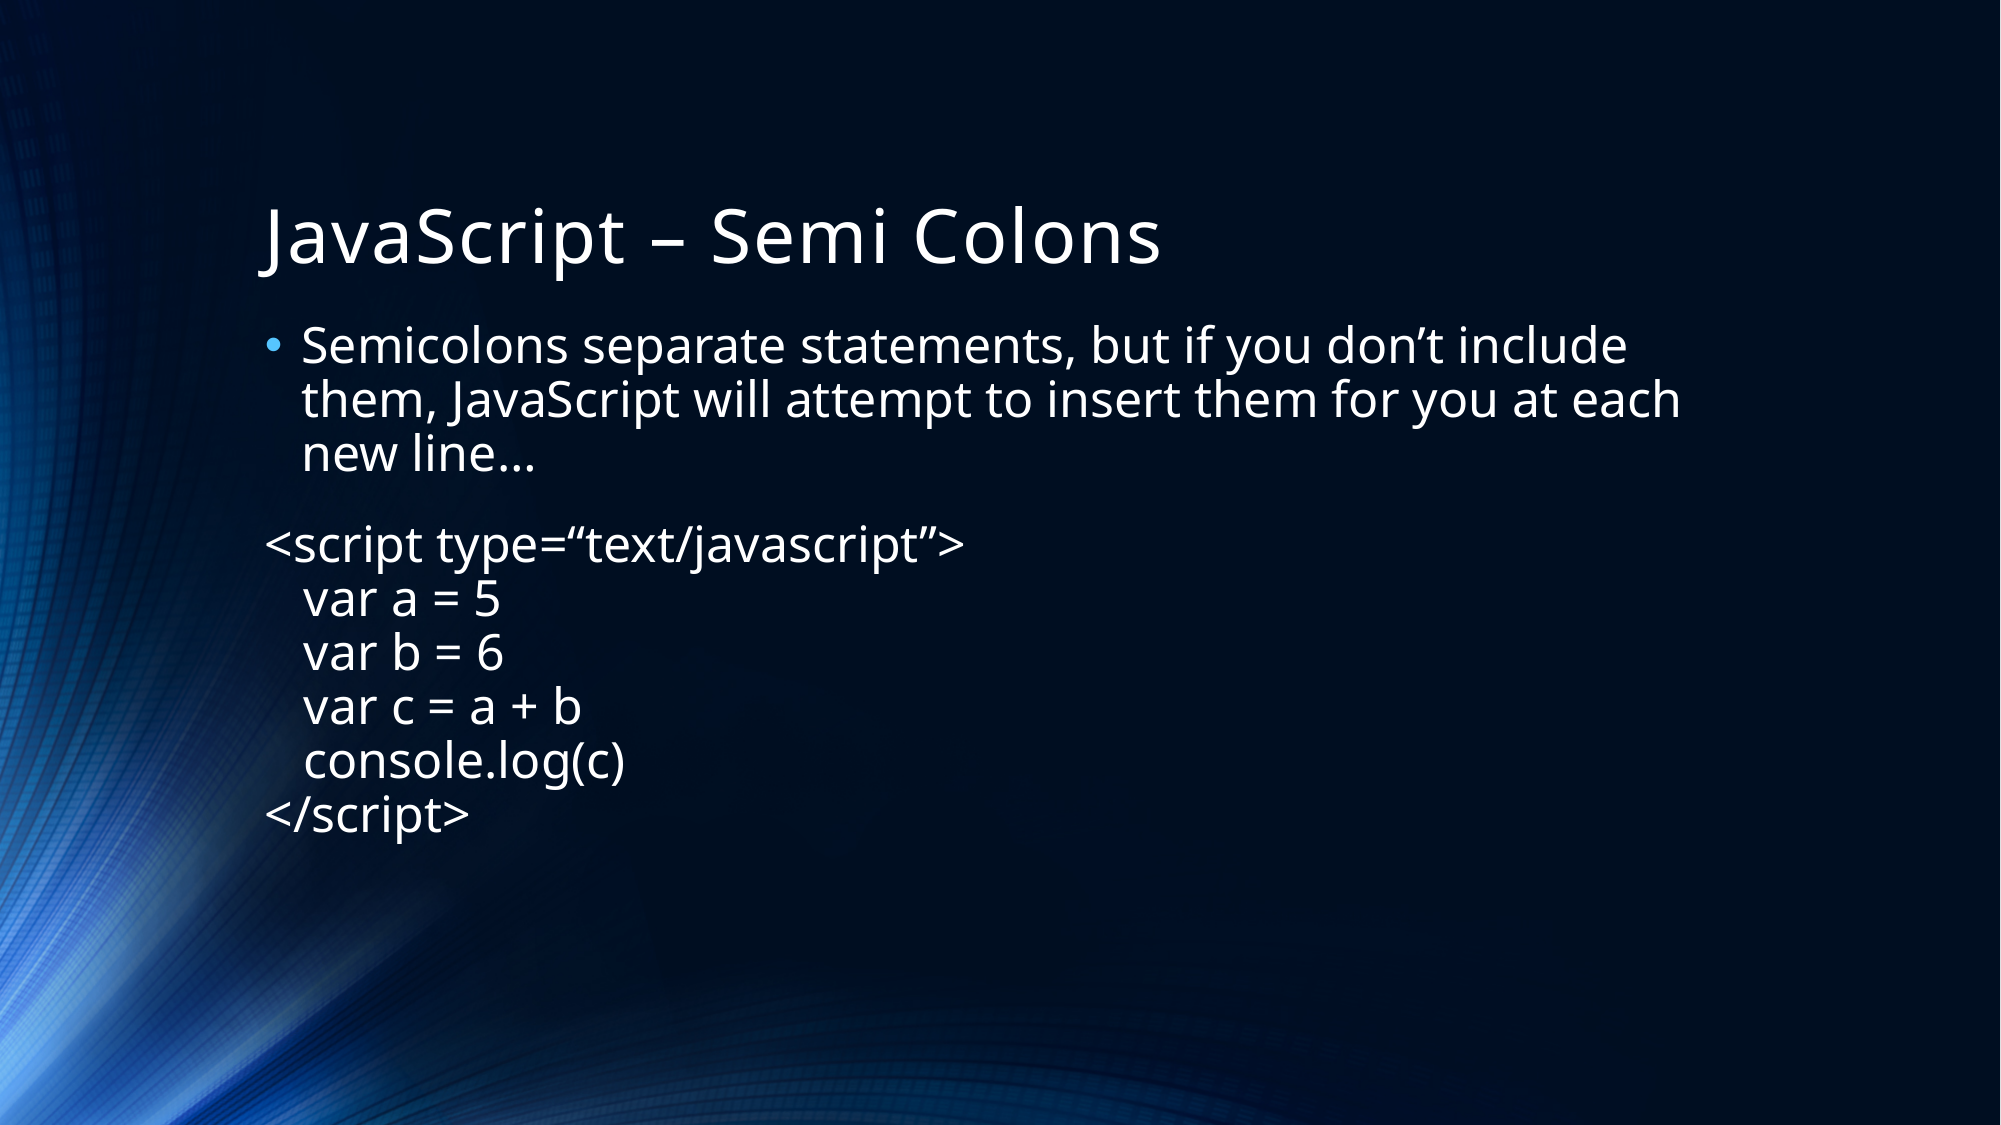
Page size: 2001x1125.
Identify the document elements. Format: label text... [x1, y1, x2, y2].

title JavaScript – Semi Colons [249, 62, 1751, 288]
list Semicolons separate statements, but if you don’t include them, JavaScript will attempt to insert them for you at each new line… <script type=“text/javascript”> var a = 5 var b = 6 var c = a + b console.log(c) </script> [249, 312, 1749, 988]
picture [0, 0, 2001, 1125]
